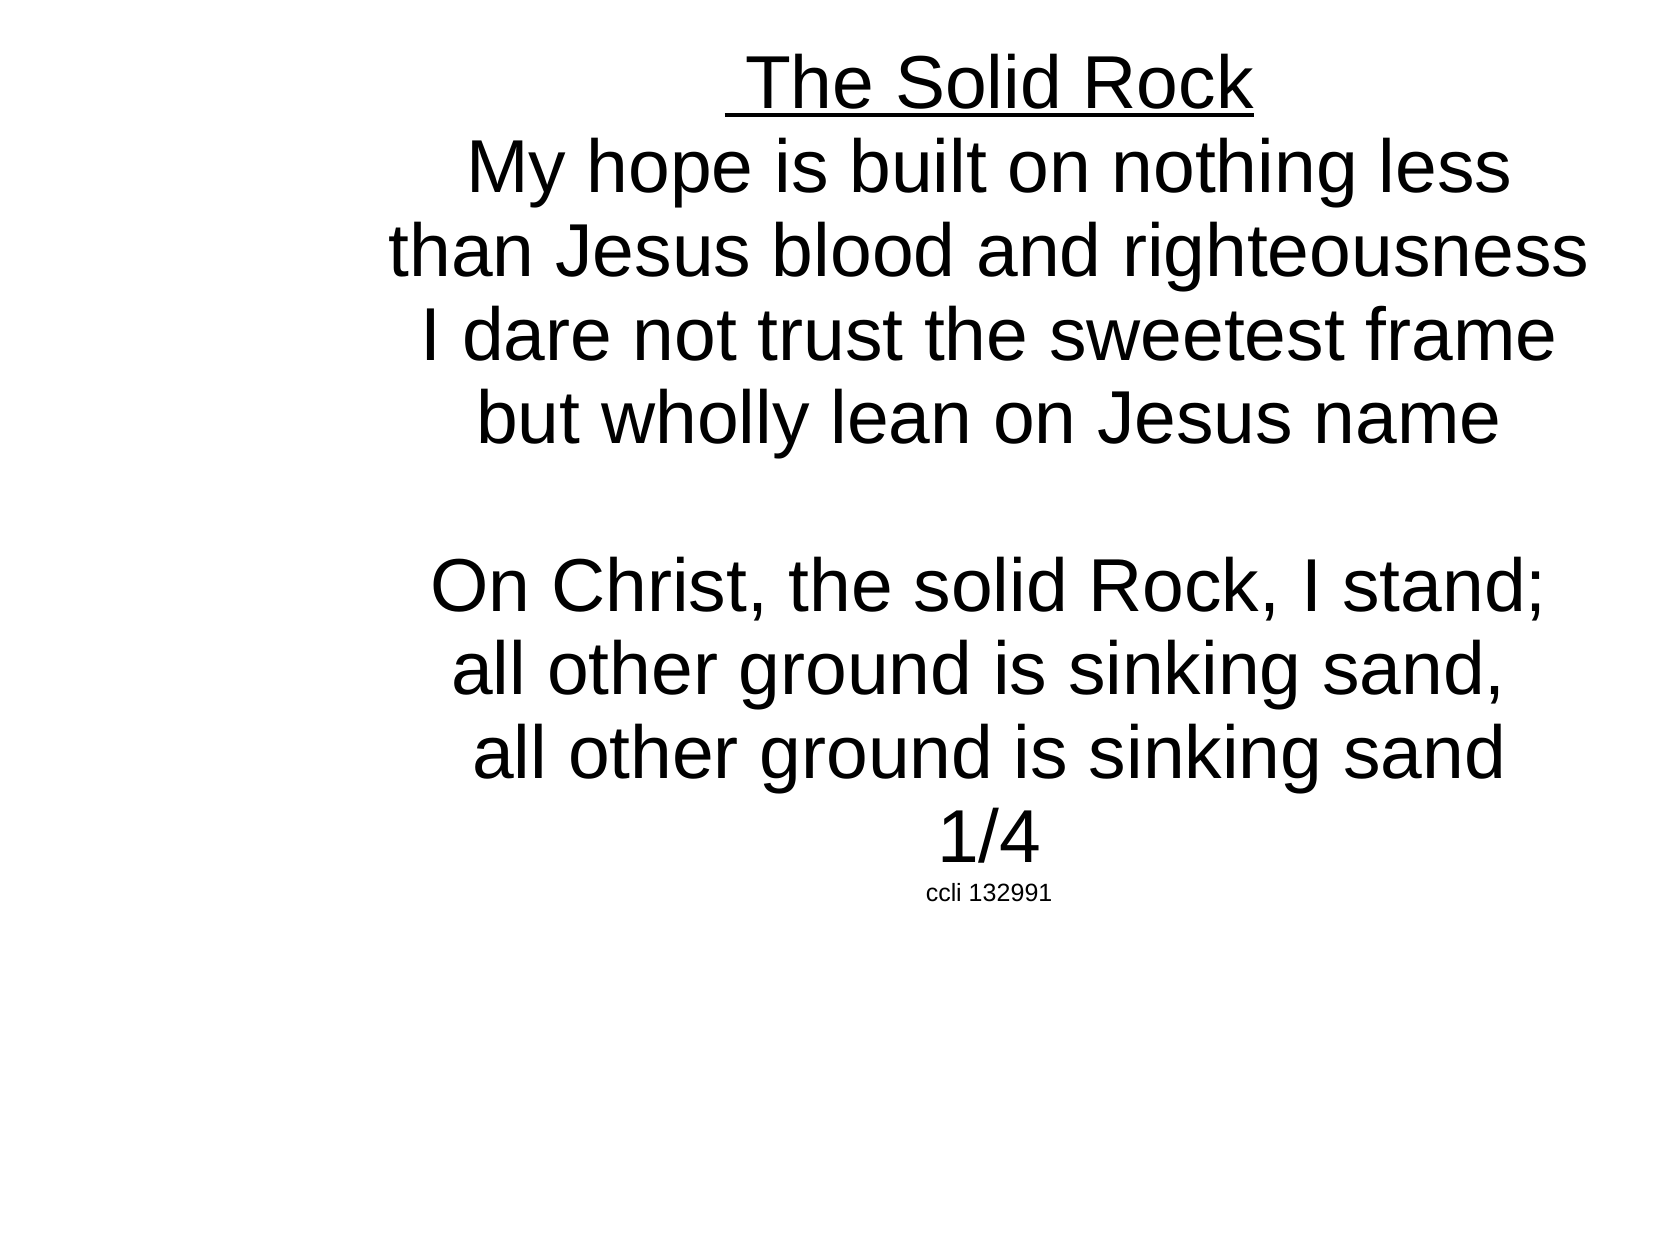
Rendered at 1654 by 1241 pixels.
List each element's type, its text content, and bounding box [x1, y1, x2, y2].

text_box The Solid Rock My hope is built on nothing less than Jesus blood and righteousness I dare not trust the sweetest frame but wholly lean on Jesus name On Christ, the solid Rock, I stand; all other ground is sinking sand, all other ground is sinking sand 1/4 ccli 132991 [354, 29, 1625, 912]
